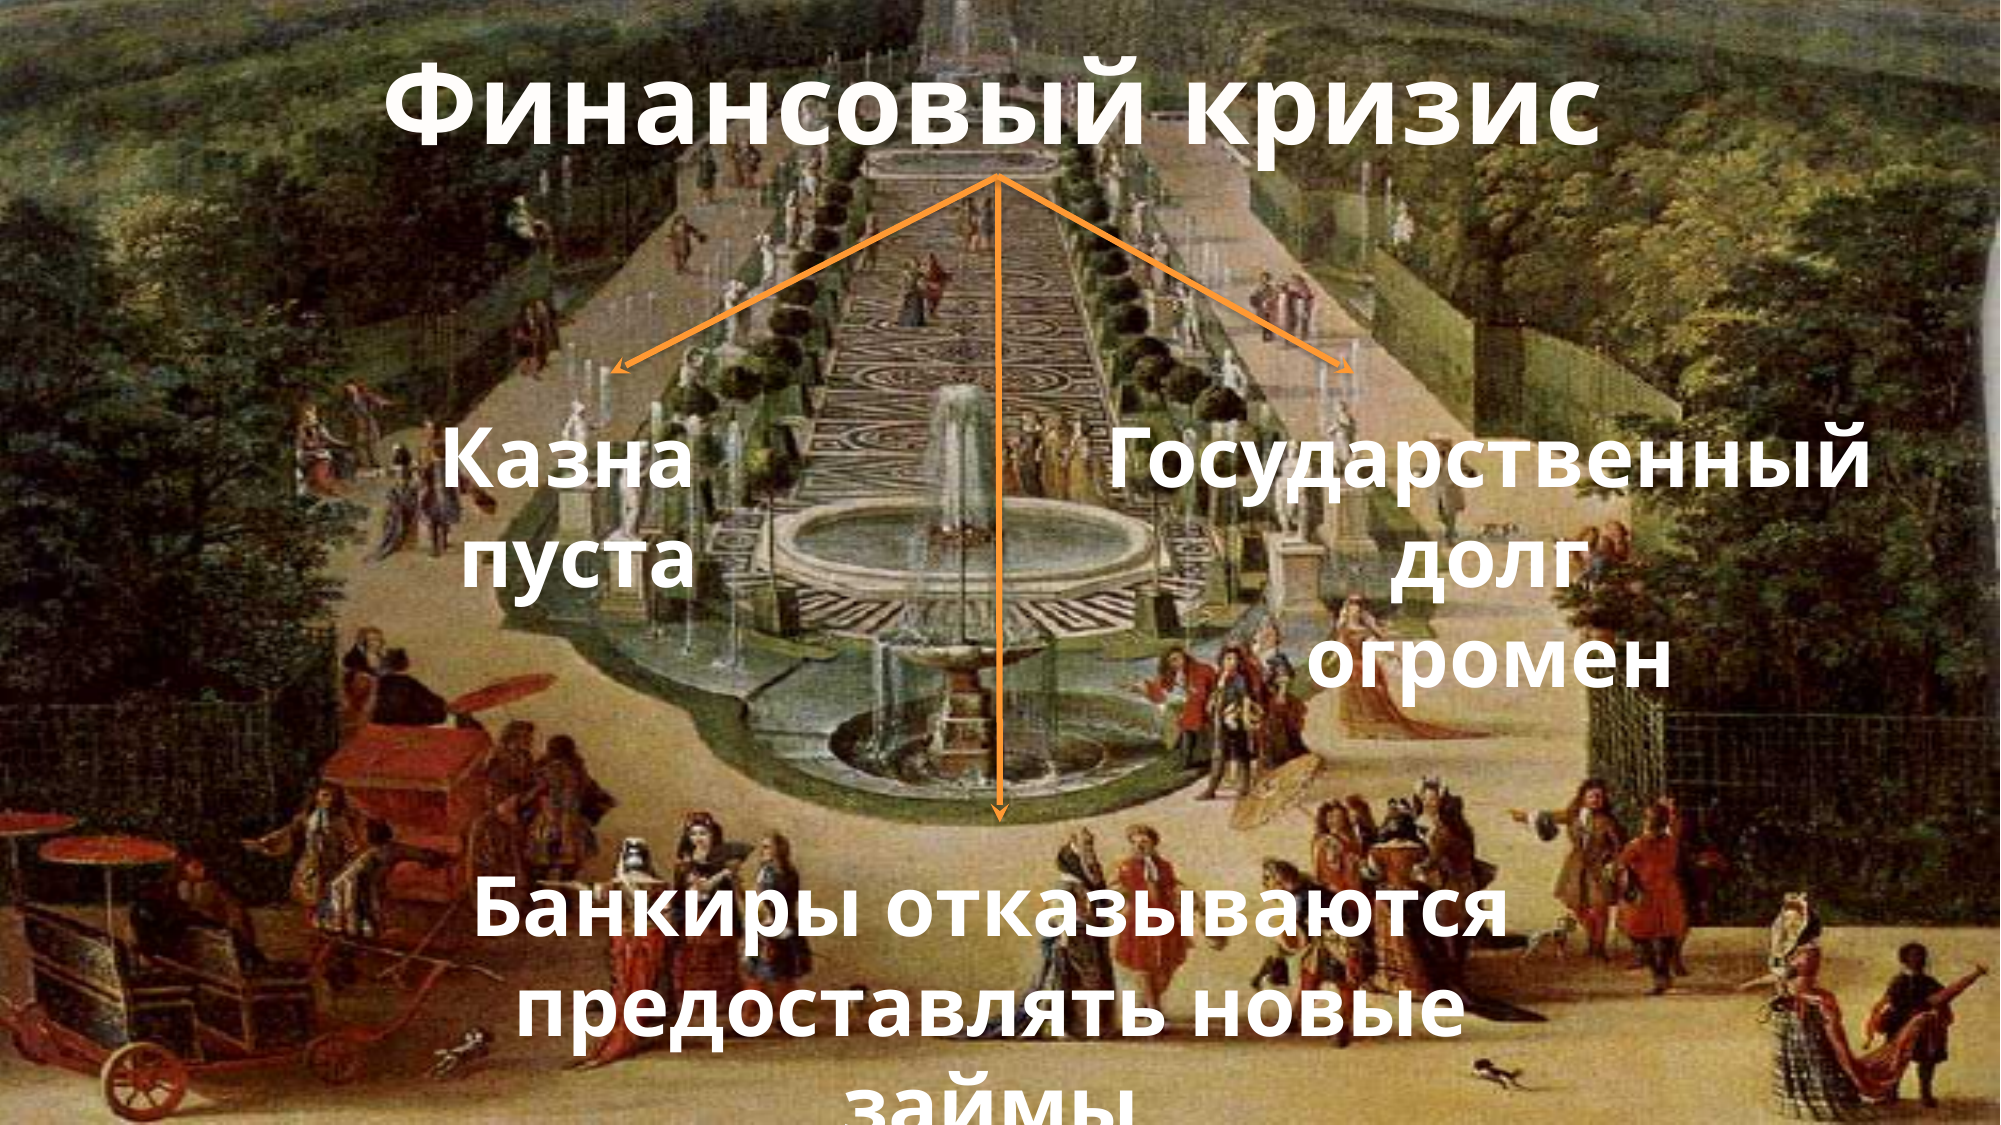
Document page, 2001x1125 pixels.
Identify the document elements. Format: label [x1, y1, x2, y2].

text_box [997, 382, 1001, 823]
picture [0, 0, 2001, 1125]
text_box [997, 175, 1355, 374]
text_box [609, 175, 996, 374]
